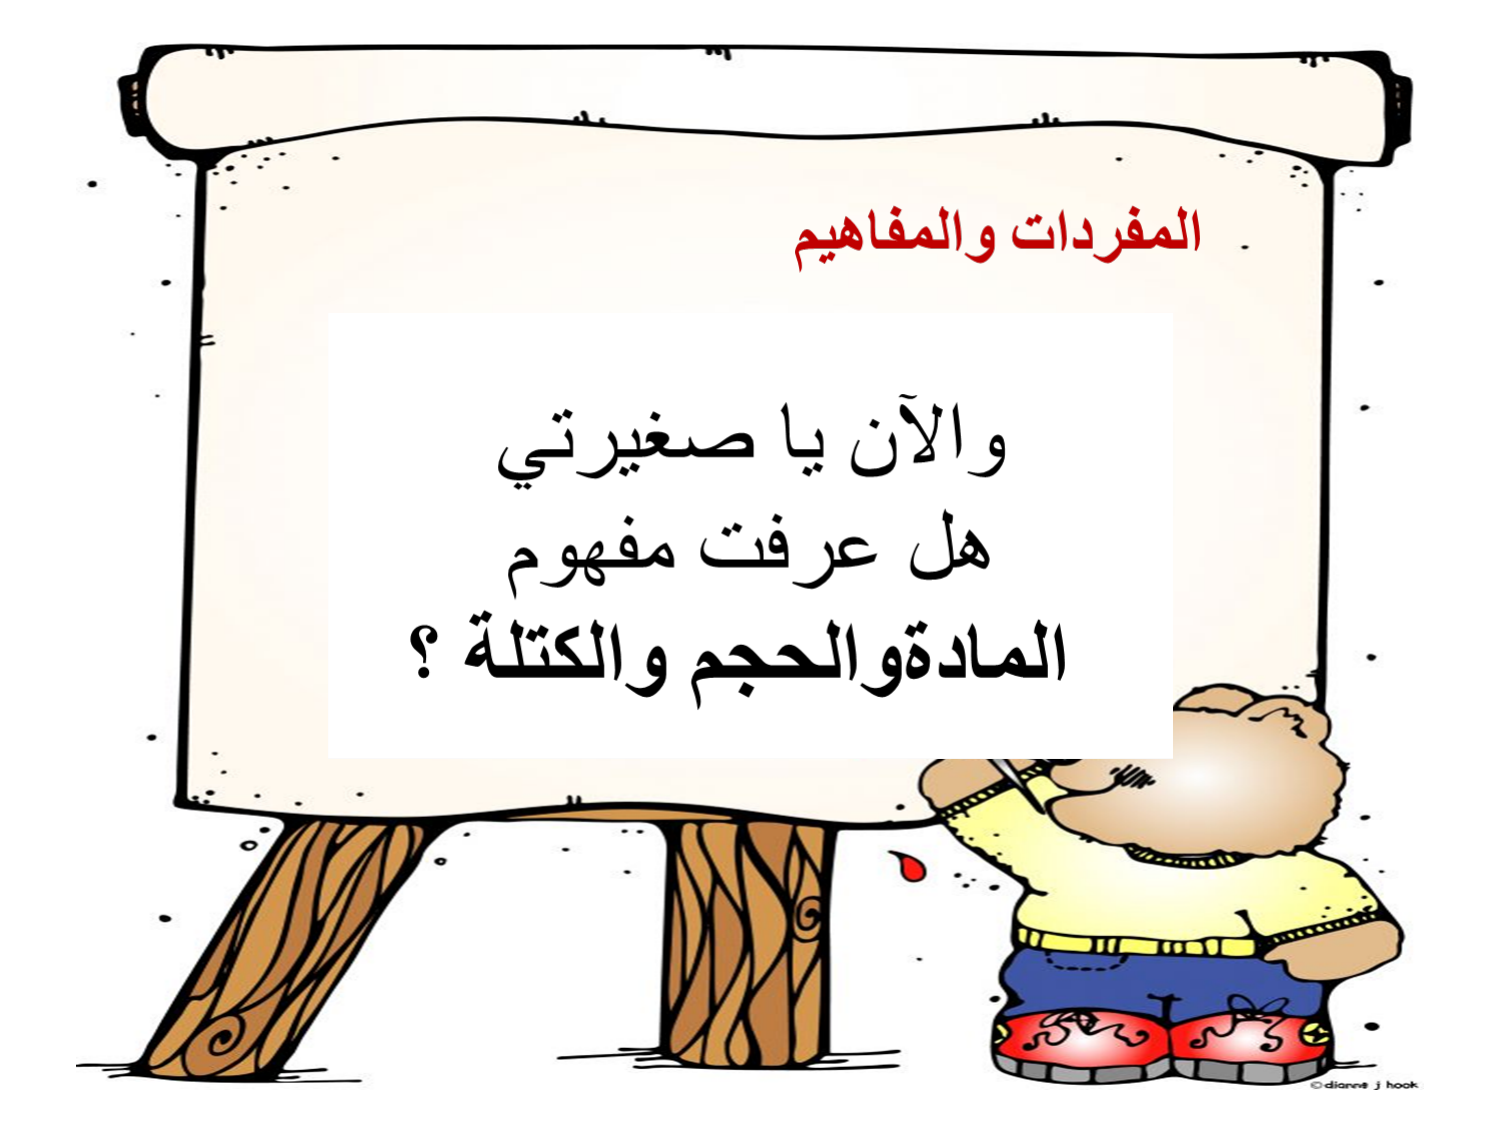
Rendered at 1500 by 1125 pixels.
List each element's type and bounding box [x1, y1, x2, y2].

picture [76, 34, 1424, 1091]
